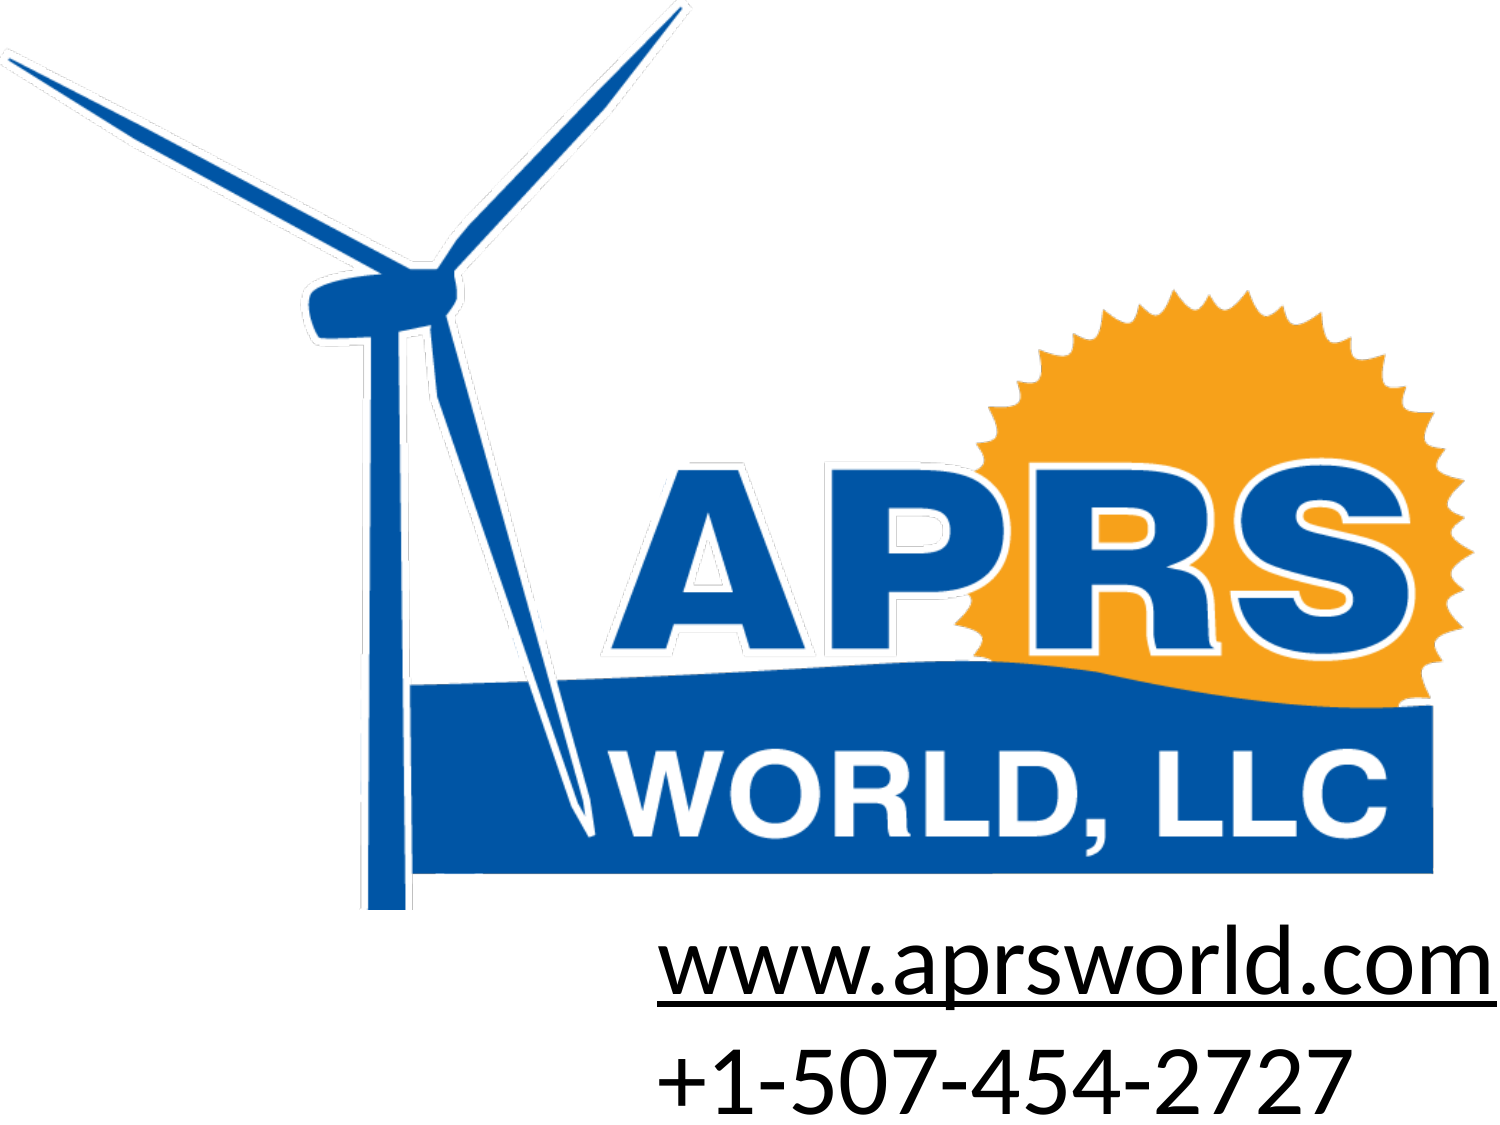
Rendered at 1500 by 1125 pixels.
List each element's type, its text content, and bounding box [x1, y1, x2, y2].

picture [0, 0, 1476, 910]
text_box www.aprsworld.com +1-507-454-2727 [642, 887, 1500, 1125]
